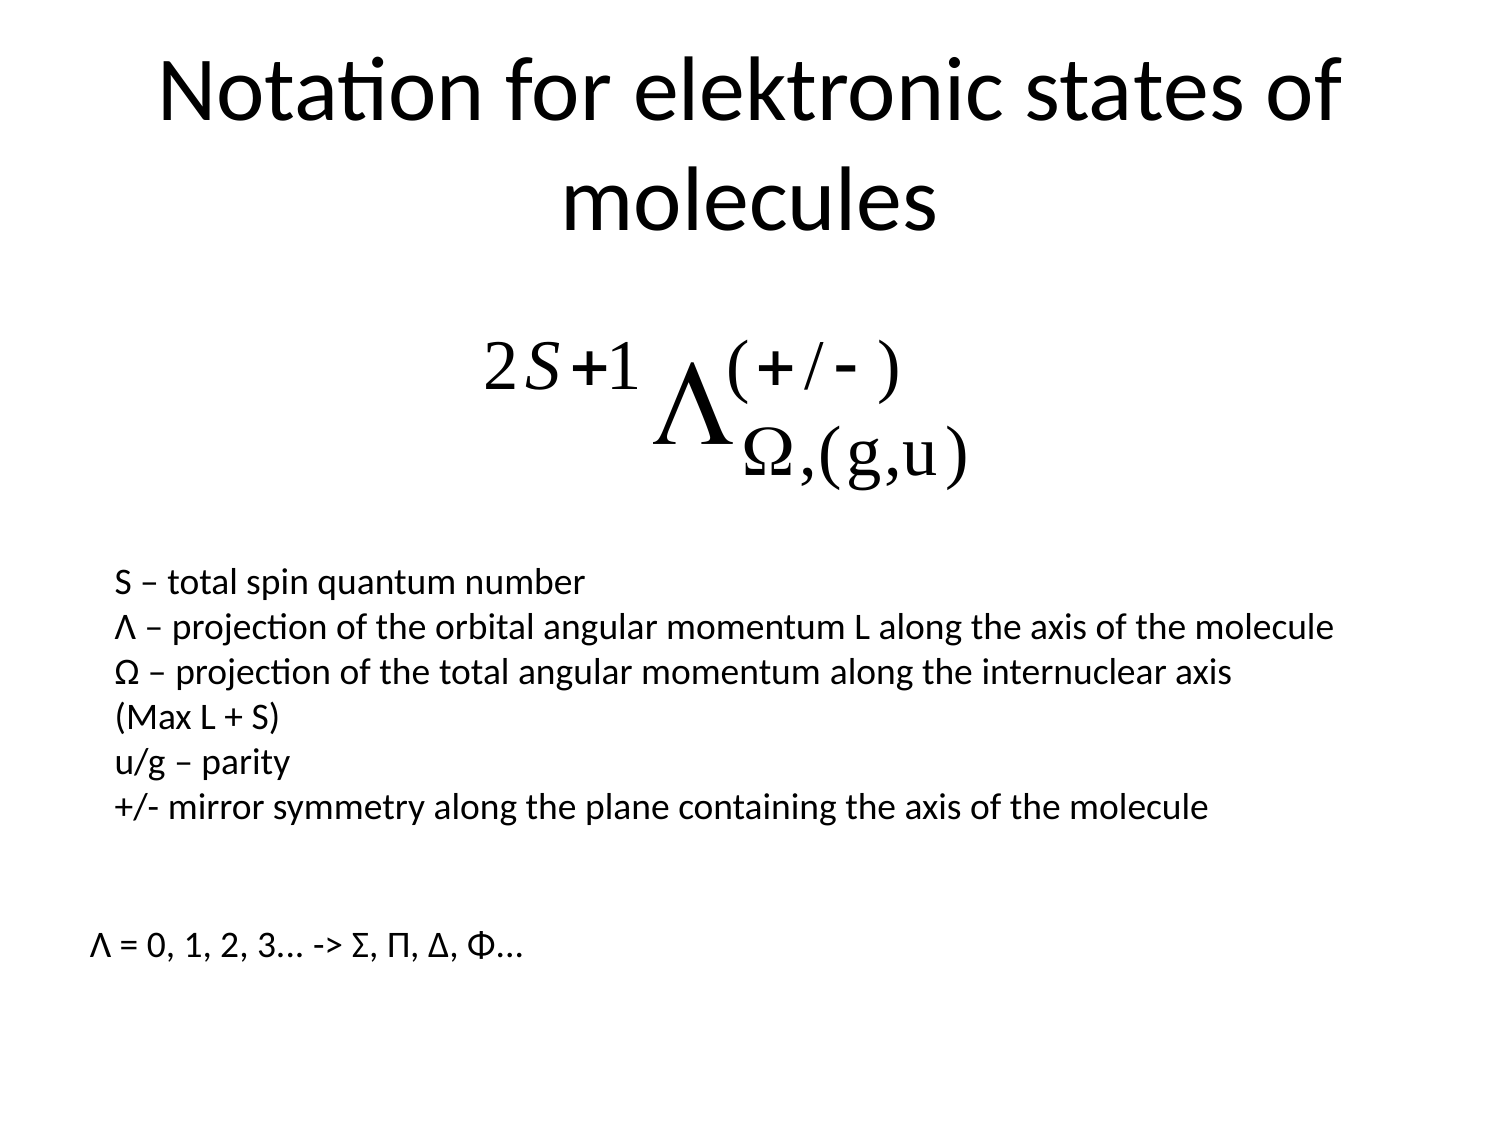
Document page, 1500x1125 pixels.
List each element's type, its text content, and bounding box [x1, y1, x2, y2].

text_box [464, 312, 988, 516]
text_box Λ = 0, 1, 2, 3... -> Σ, Π, Δ, Φ... [74, 912, 988, 973]
text_box S – total spin quantum number Λ – projection of the orbital angular momentum L along the axis of the molecule Ω – projection of the total angular momentum along the internuclear axis (Max L + S) u/g – parity +/- mirror symmetry along the plane containing the axis of the molecule [99, 549, 1388, 835]
title Notation for elektronic states of molecules [75, 45, 1425, 233]
